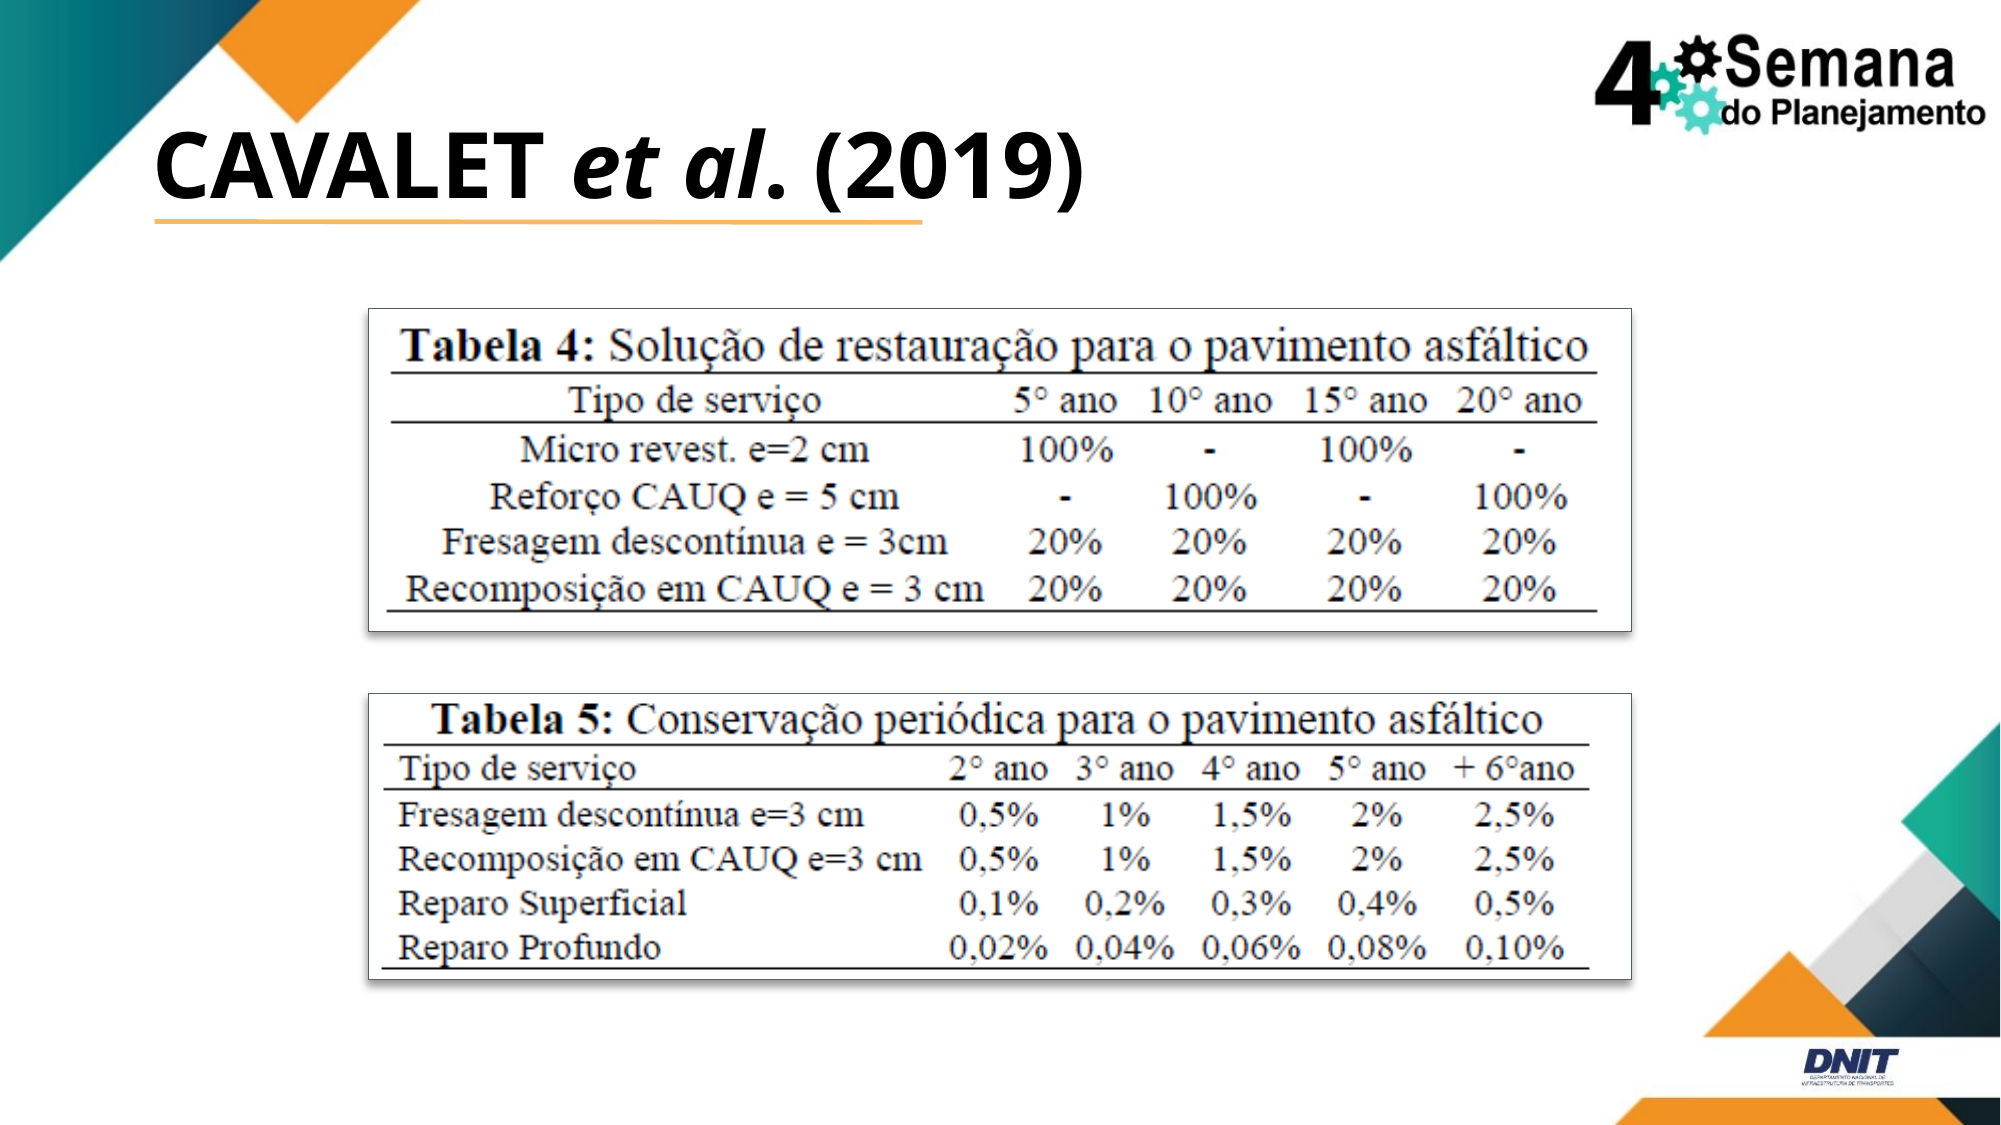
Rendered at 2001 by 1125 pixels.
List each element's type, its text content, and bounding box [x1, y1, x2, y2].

picture [0, 0, 2001, 1125]
title CAVALET et al. (2019) [137, 59, 1863, 278]
